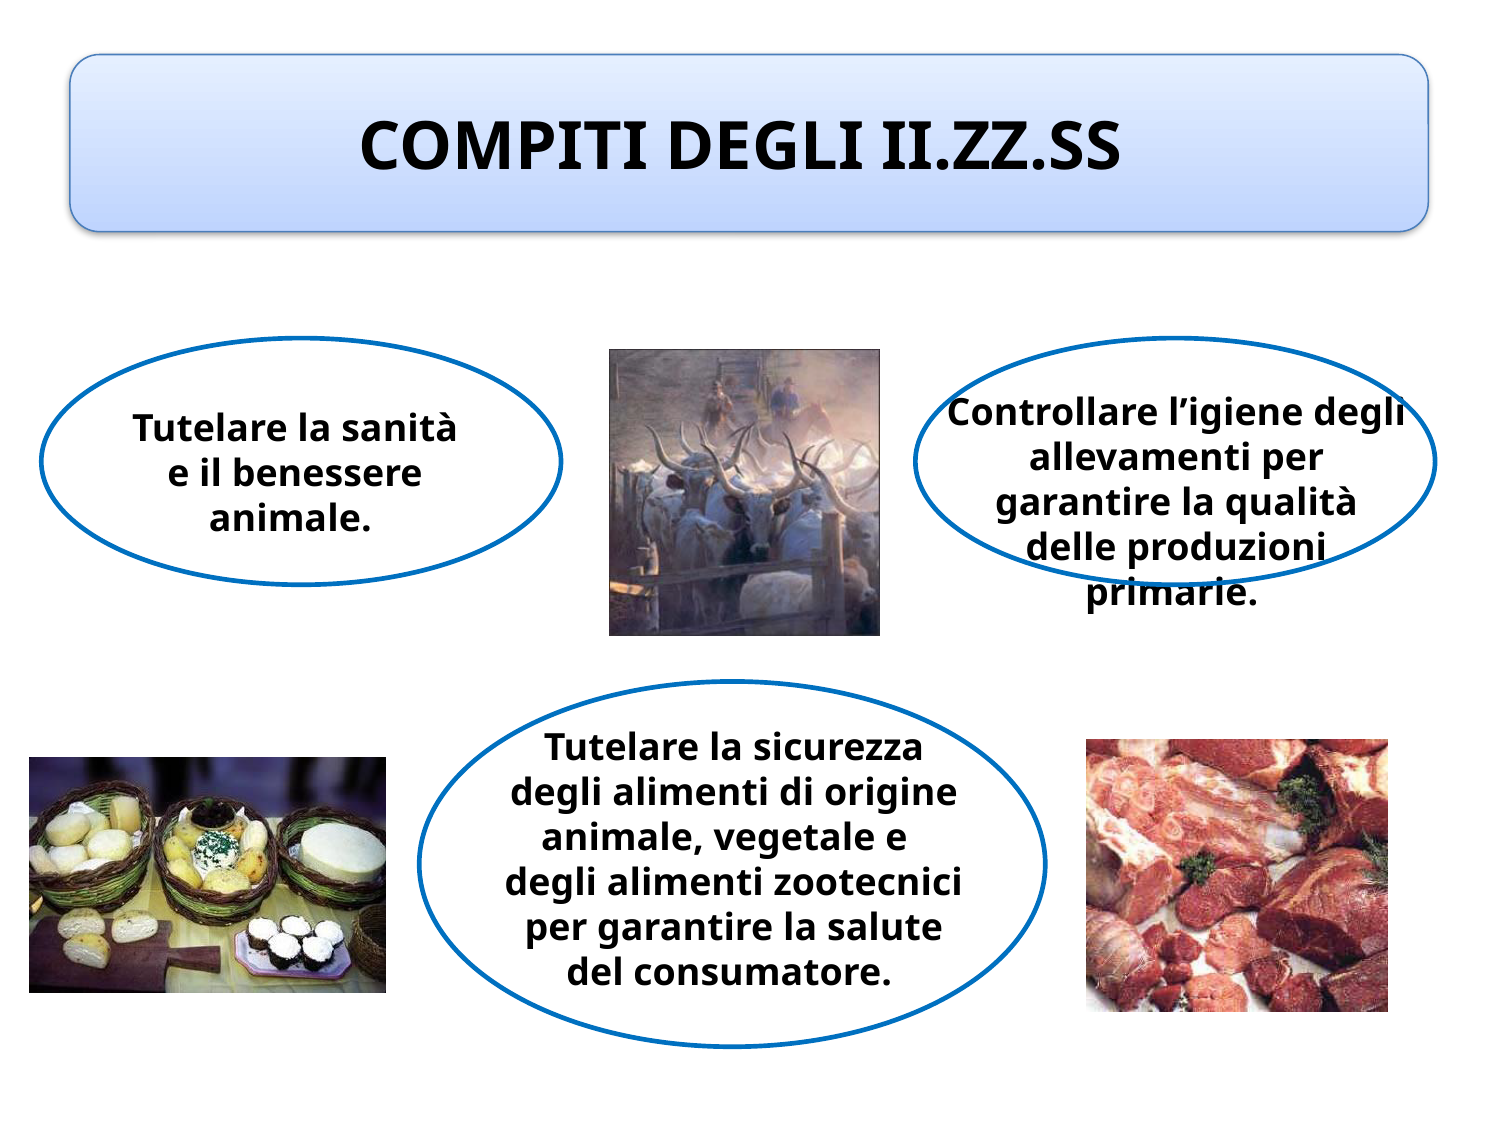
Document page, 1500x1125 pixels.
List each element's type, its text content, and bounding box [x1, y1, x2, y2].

picture [609, 349, 881, 636]
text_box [41, 337, 562, 585]
text_box COMPITI DEGLI II.ZZ.SS [69, 53, 1430, 233]
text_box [915, 337, 1436, 585]
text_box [418, 681, 1046, 1047]
picture [1085, 739, 1389, 1012]
picture [29, 757, 387, 993]
